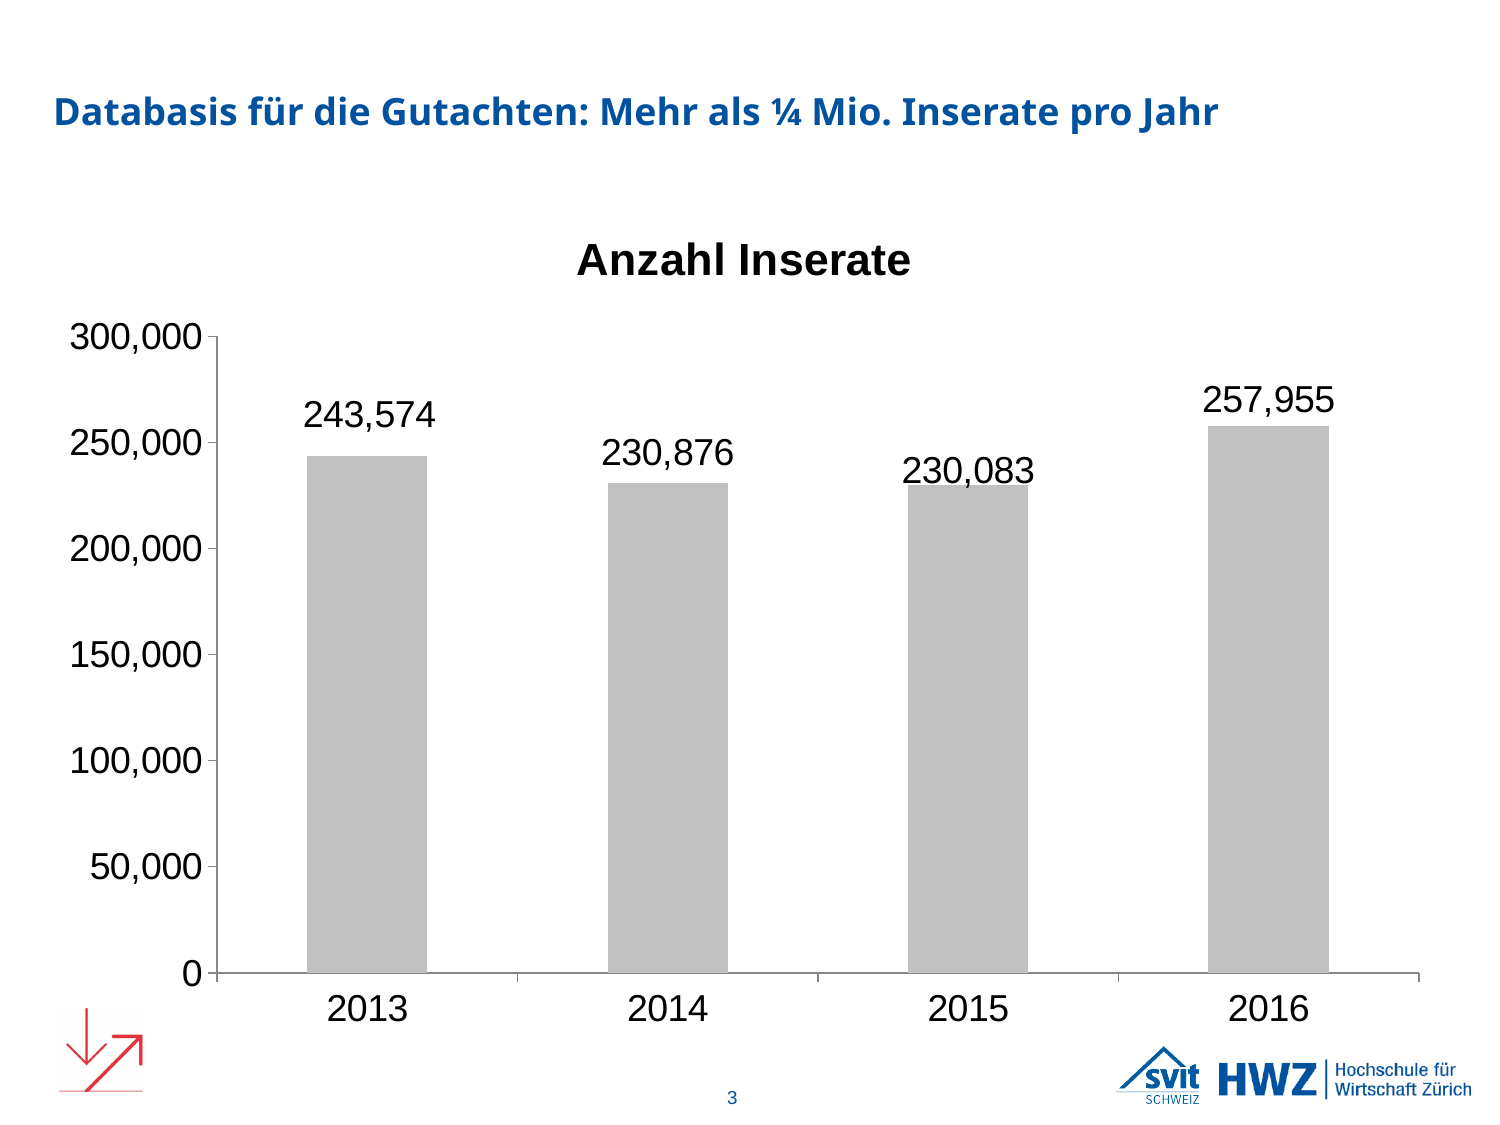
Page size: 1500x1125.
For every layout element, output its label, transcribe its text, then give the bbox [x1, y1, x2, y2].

picture [1219, 1056, 1471, 1102]
picture [59, 1047, 144, 1092]
picture [1116, 1047, 1199, 1104]
slide_number 3 [719, 1078, 743, 1100]
title Databasis für die Gutachten: Mehr als ¼ Mio. Inserate pro Jahr [53, 19, 1474, 133]
chart [41, 195, 1448, 1047]
